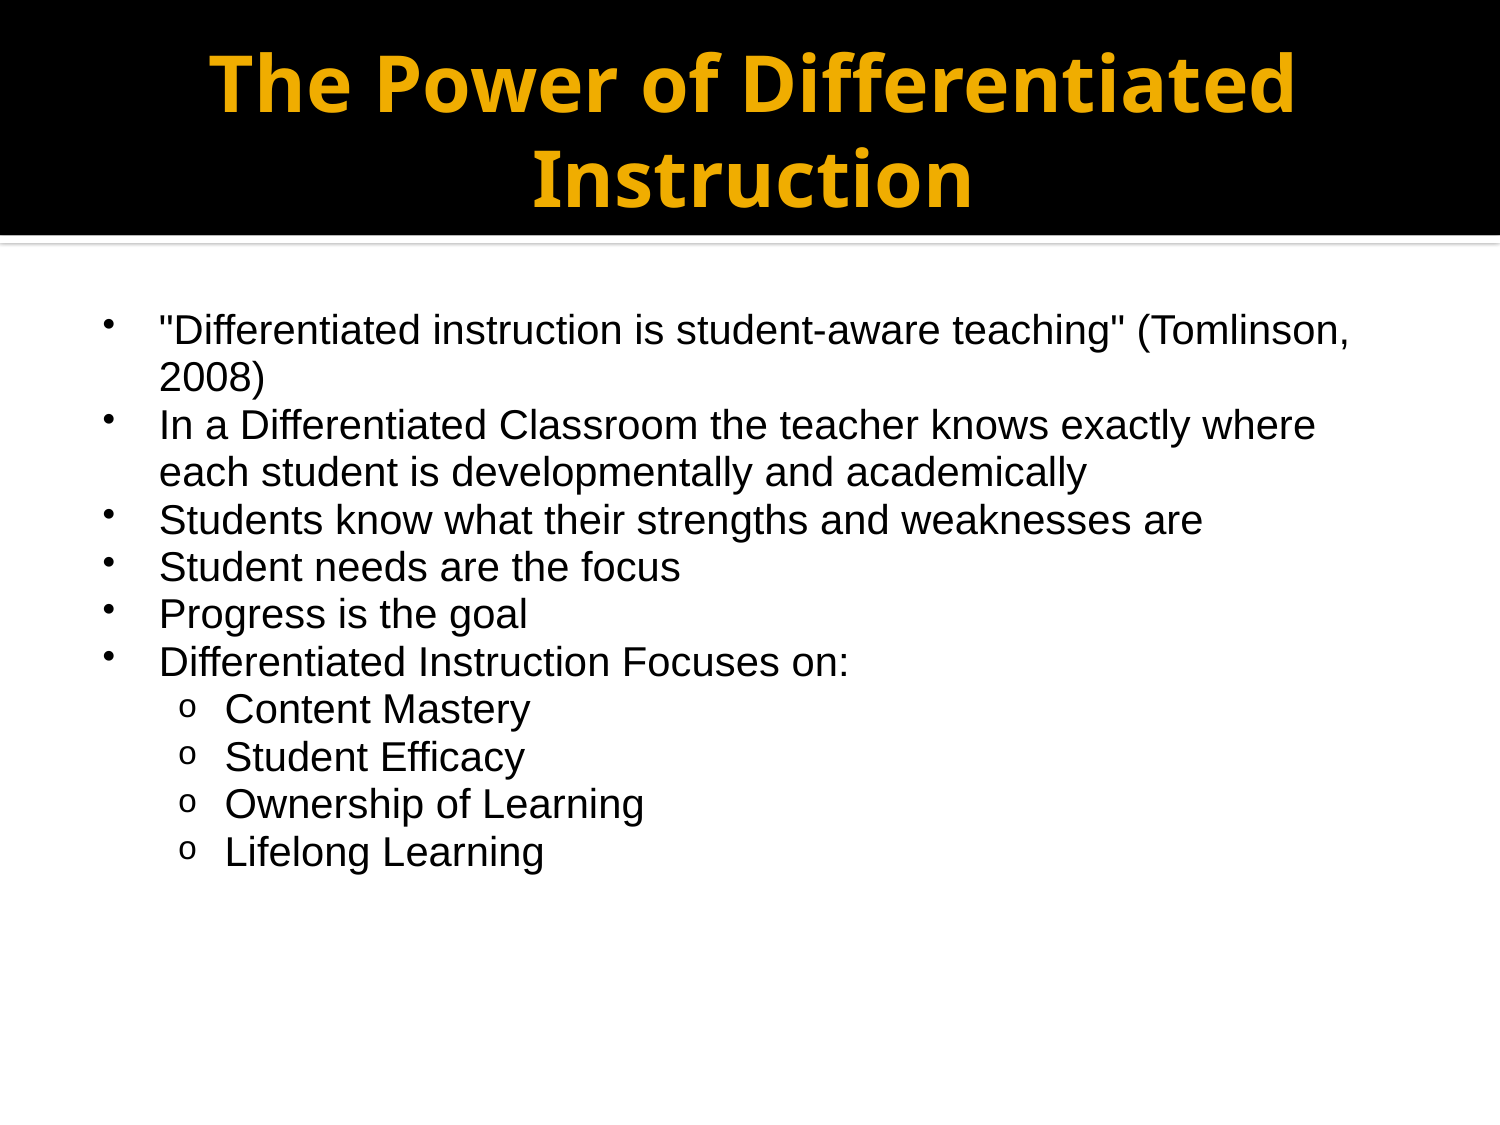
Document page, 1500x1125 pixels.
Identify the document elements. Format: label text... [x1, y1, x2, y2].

title The Power of Differentiated Instruction [75, 25, 1425, 231]
list "Differentiated instruction is student-aware teaching" (Tomlinson, 2008) In a Differentiated Classroom the teacher knows exactly where each student is developmentally and academically Students know what their strengths and weaknesses are Student needs are the focus Progress is the goal Differentiated Instruction Focuses on: Content Mastery Student Efficacy Ownership of Learning Lifelong Learning [75, 291, 1425, 1050]
